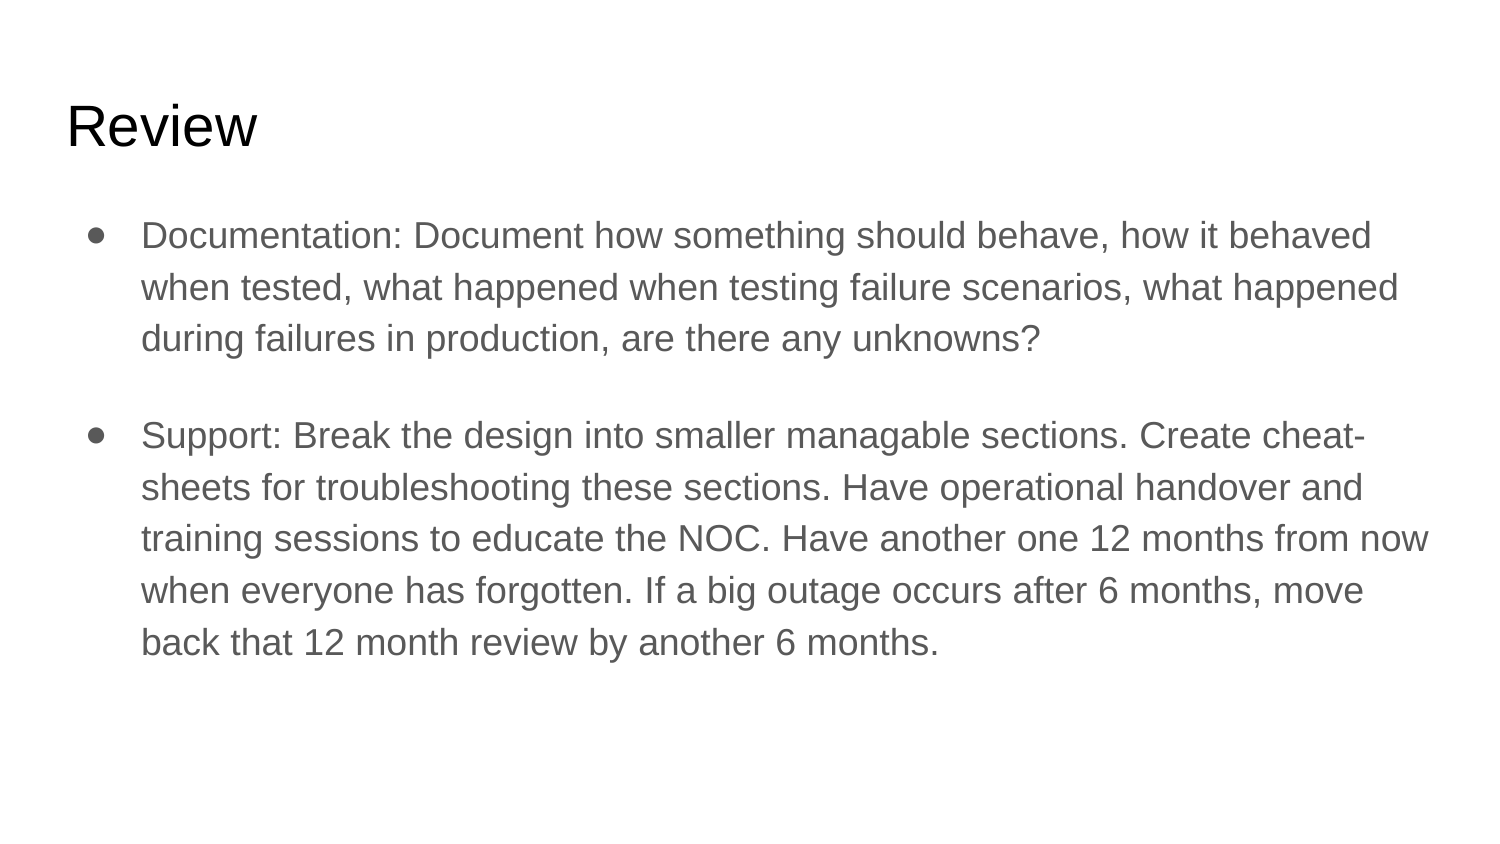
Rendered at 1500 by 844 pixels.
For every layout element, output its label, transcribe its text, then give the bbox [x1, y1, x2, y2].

list Documentation: Document how something should behave, how it behaved when tested, what happened when testing failure scenarios, what happened during failures in production, are there any unknowns? Support: Break the design into smaller managable sections. Create cheat-sheets for troubleshooting these sections. Have operational handover and training sessions to educate the NOC. Have another one 12 months from now when everyone has forgotten. If a big outage occurs after 6 months, move back that 12 month review by another 6 months. [51, 189, 1449, 750]
title Review [51, 72, 1449, 167]
